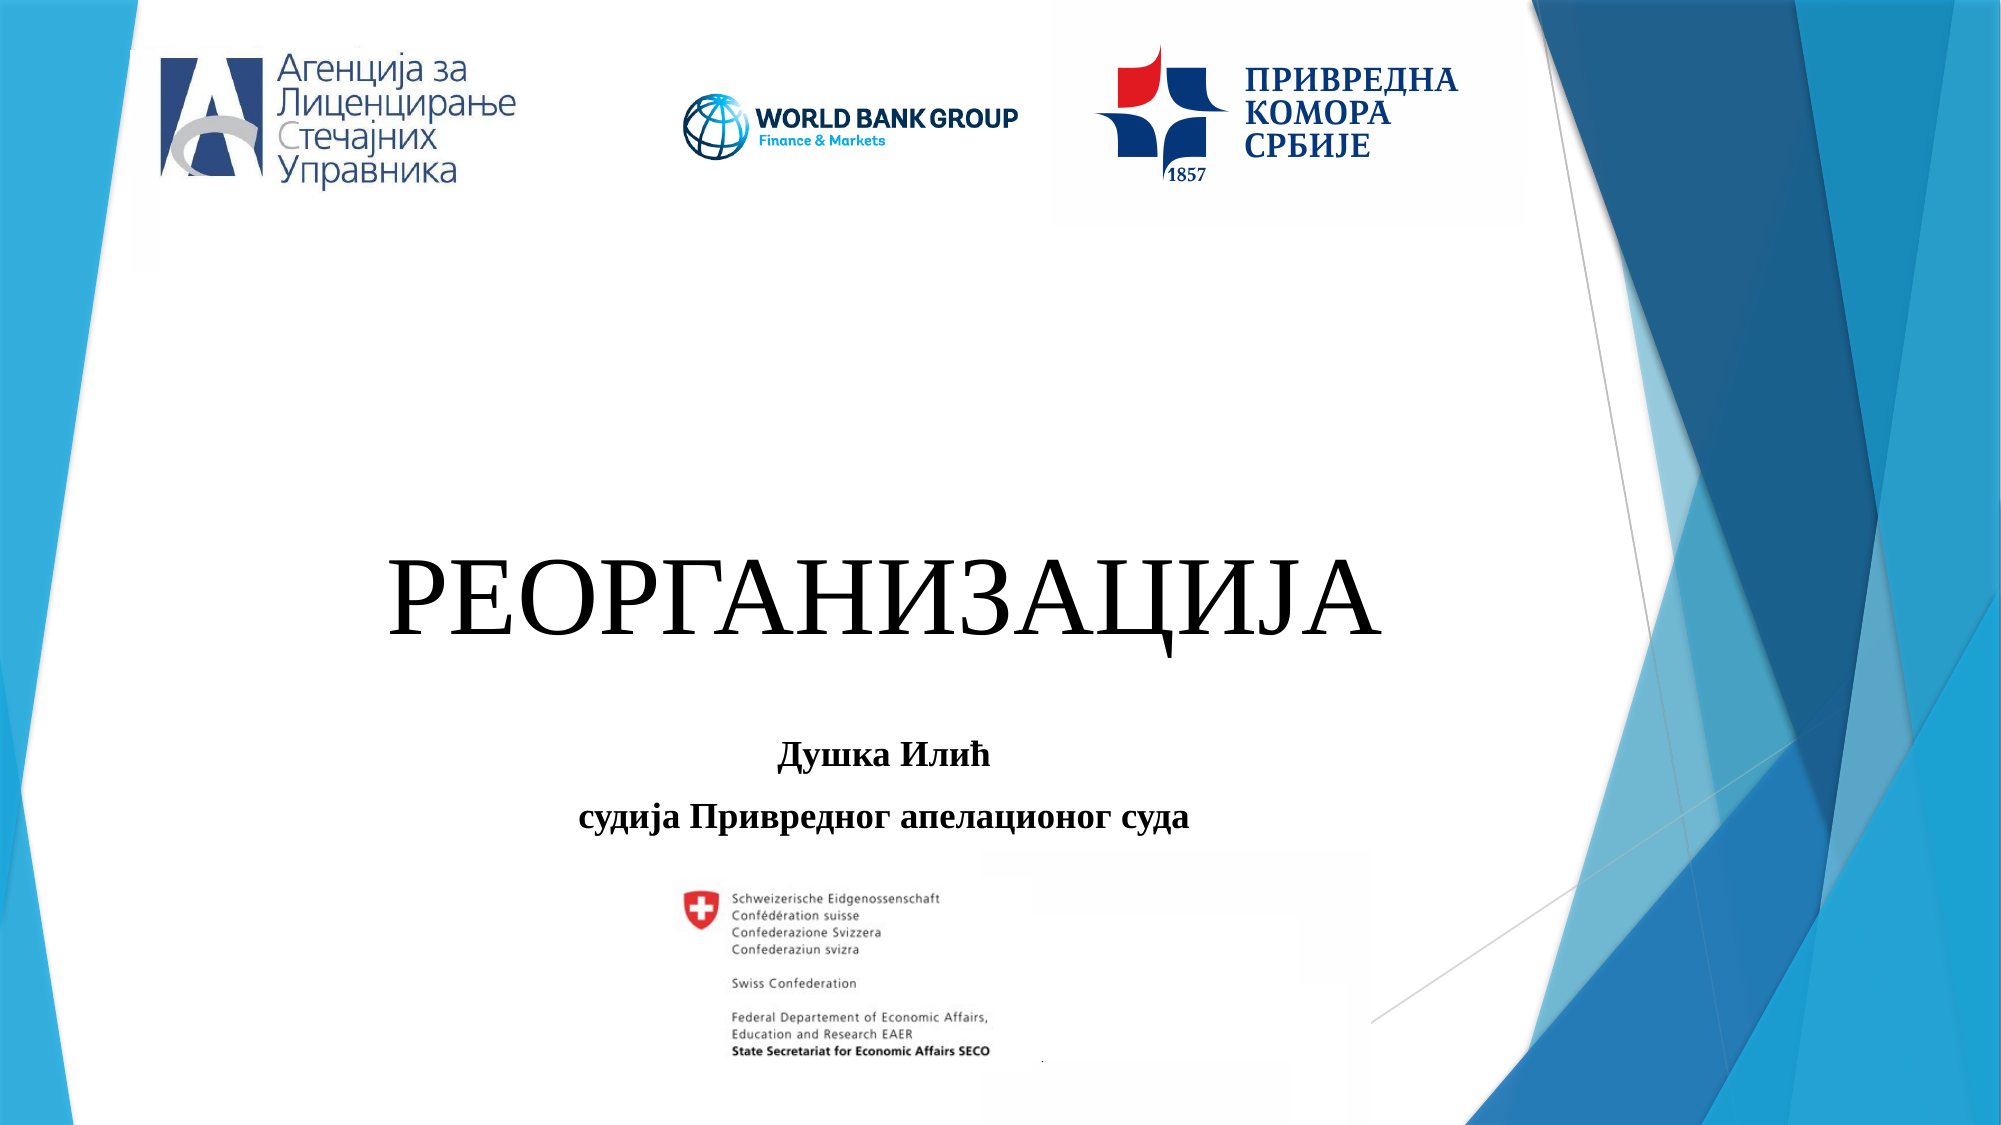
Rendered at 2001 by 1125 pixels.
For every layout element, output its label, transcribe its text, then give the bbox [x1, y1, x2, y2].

picture [671, 35, 1040, 217]
subtitle Душка Илић судија Привредног апелационог суда [247, 664, 1522, 845]
picture [130, 44, 521, 271]
picture [280, 851, 1371, 1125]
title РЕОРГАНИЗАЦИЈА [247, 394, 1522, 664]
picture [1049, 0, 1528, 227]
